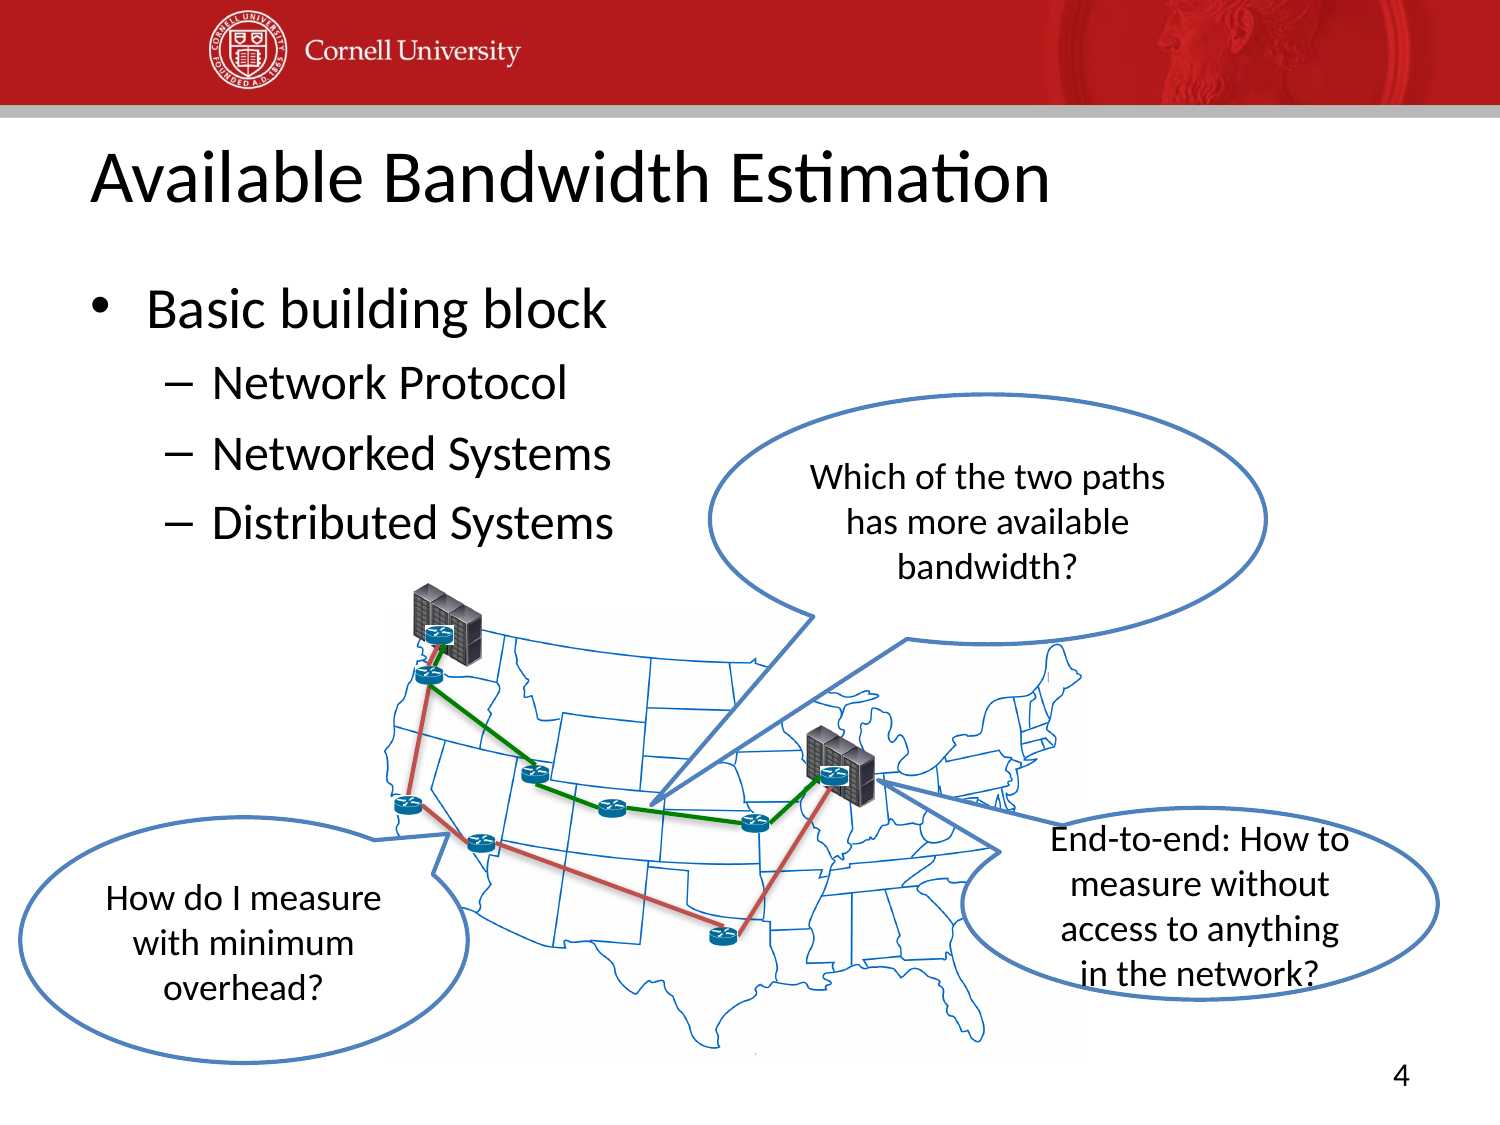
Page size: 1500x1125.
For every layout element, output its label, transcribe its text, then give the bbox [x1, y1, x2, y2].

text_box End-to-end: How to measure without access to anything in the network? [1087, 805, 1440, 1002]
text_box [384, 583, 1083, 1064]
text_box How do I measure with minimum overhead? [18, 815, 378, 1066]
title Available Bandwidth Estimation [75, 112, 1425, 233]
text_box Which of the two paths has more available bandwidth? [707, 392, 1269, 639]
slide_number 4 [1074, 1042, 1425, 1103]
picture [0, 0, 1500, 228]
list Basic building block Network Protocol Networked Systems Distributed Systems [75, 262, 1425, 575]
